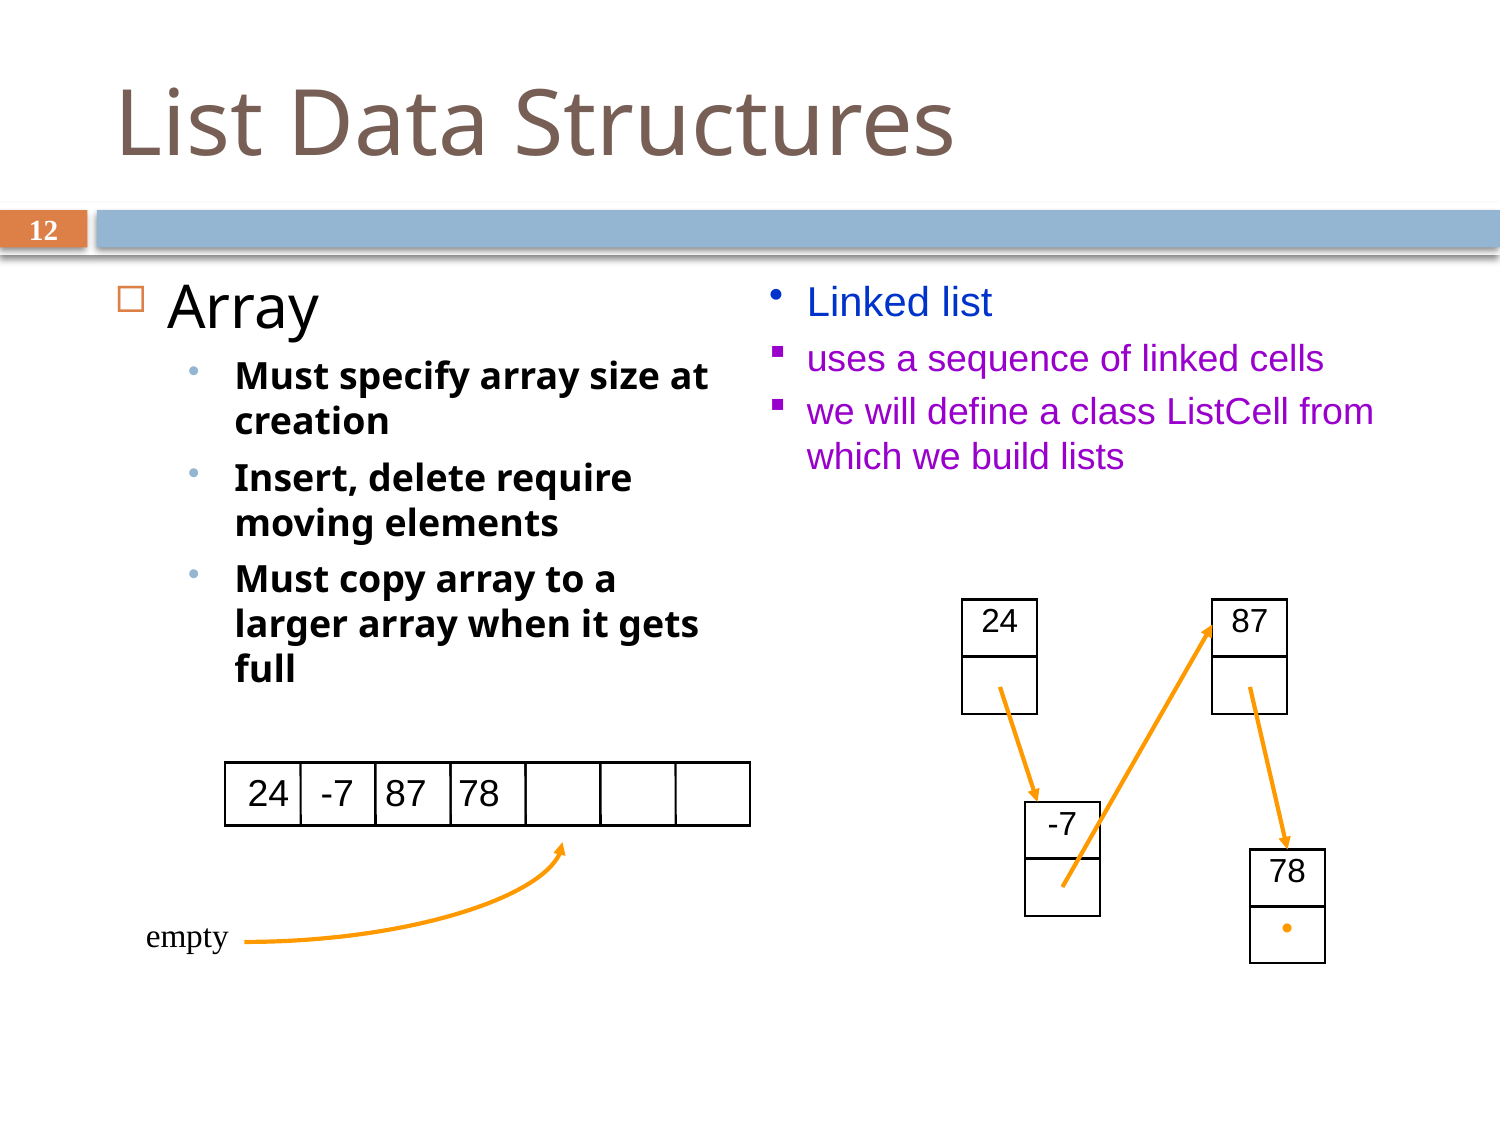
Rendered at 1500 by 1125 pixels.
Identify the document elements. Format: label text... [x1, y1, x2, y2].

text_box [1212, 599, 1288, 715]
text_box [1106, 628, 1206, 811]
text_box [1258, 723, 1291, 848]
text_box [601, 762, 750, 826]
title List Data Structures [99, 37, 1438, 200]
text_box [244, 842, 566, 943]
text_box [962, 599, 1038, 715]
slide_number 12 [0, 208, 88, 249]
text_box empty [139, 914, 236, 955]
text_box Linked list uses a sequence of linked cells we will define a class ListCell from which we build lists [762, 274, 1388, 575]
text_box [1011, 723, 1040, 800]
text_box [1249, 849, 1326, 964]
list Array Must specify array size at creation Insert, delete require moving elements Must copy array to a larger array when it gets full [99, 260, 738, 1011]
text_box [1024, 801, 1101, 917]
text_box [224, 762, 601, 828]
